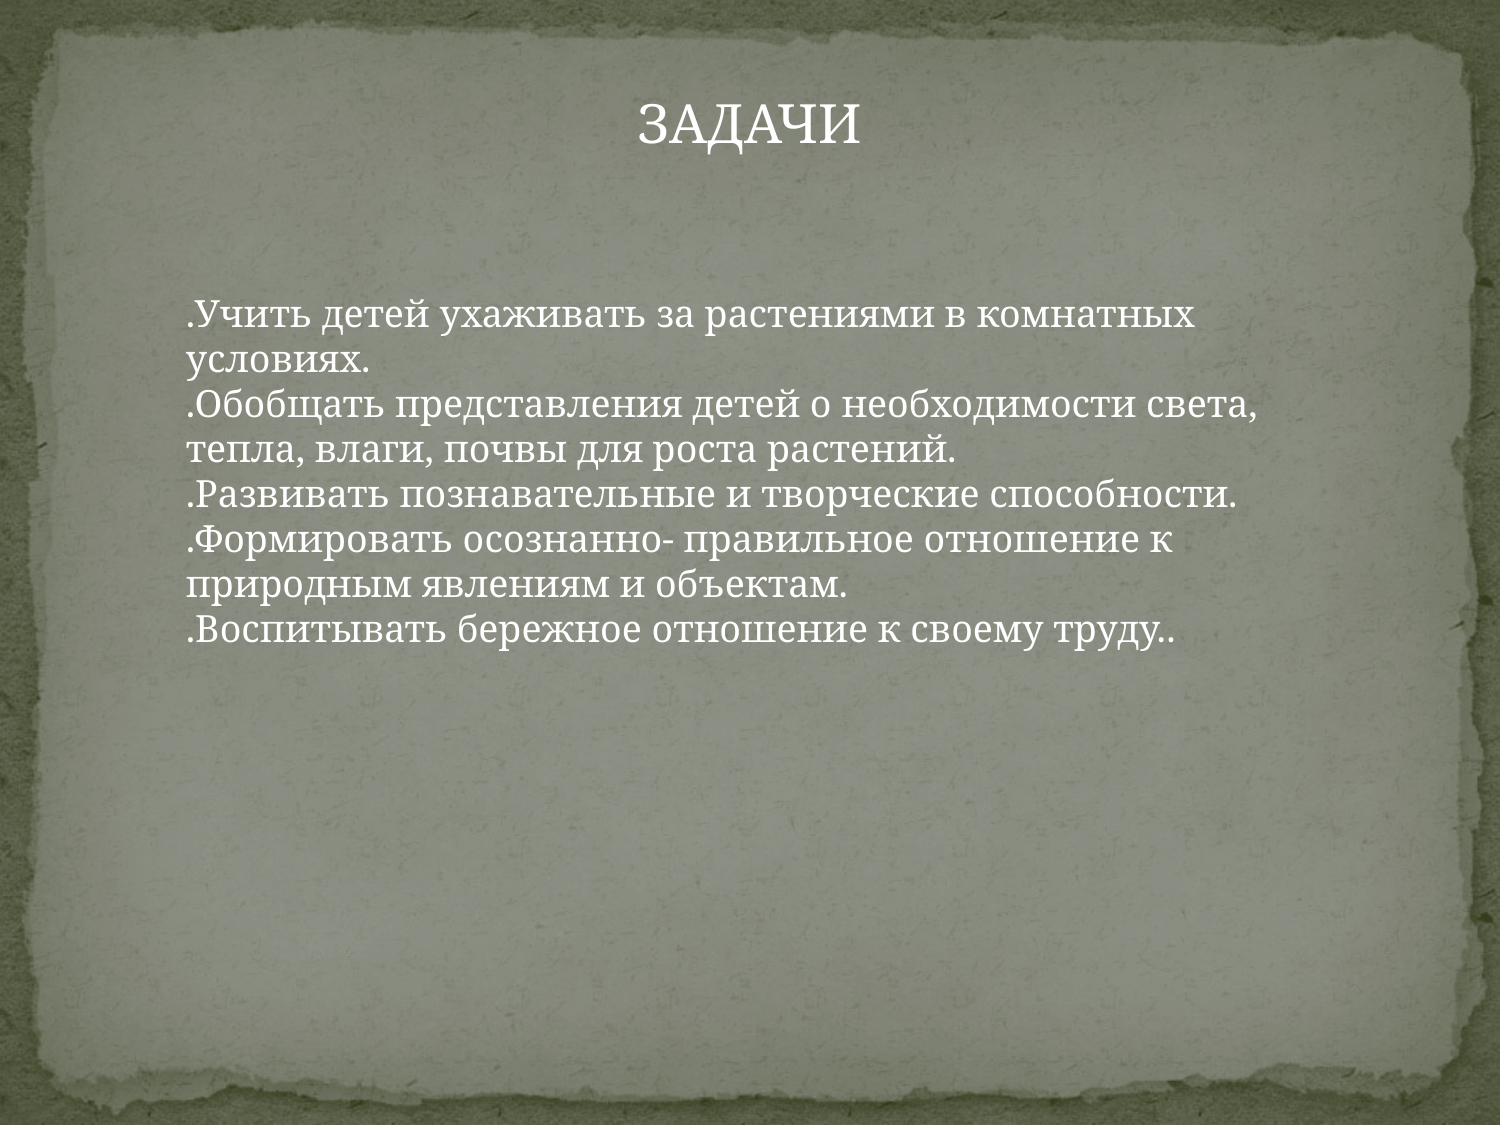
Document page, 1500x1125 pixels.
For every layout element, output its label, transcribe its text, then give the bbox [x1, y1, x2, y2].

text_box .Учить детей ухаживать за растениями в комнатных условиях. .Обобщать представления детей о необходимости света, тепла, влаги, почвы для роста растений. .Развивать познавательные и творческие способности. .Формировать осознанно- правильное отношение к природным явлениям и объектам. .Воспитывать бережное отношение к своему труду.. [171, 282, 1388, 657]
list ЗАДАЧИ [75, 82, 1425, 1000]
